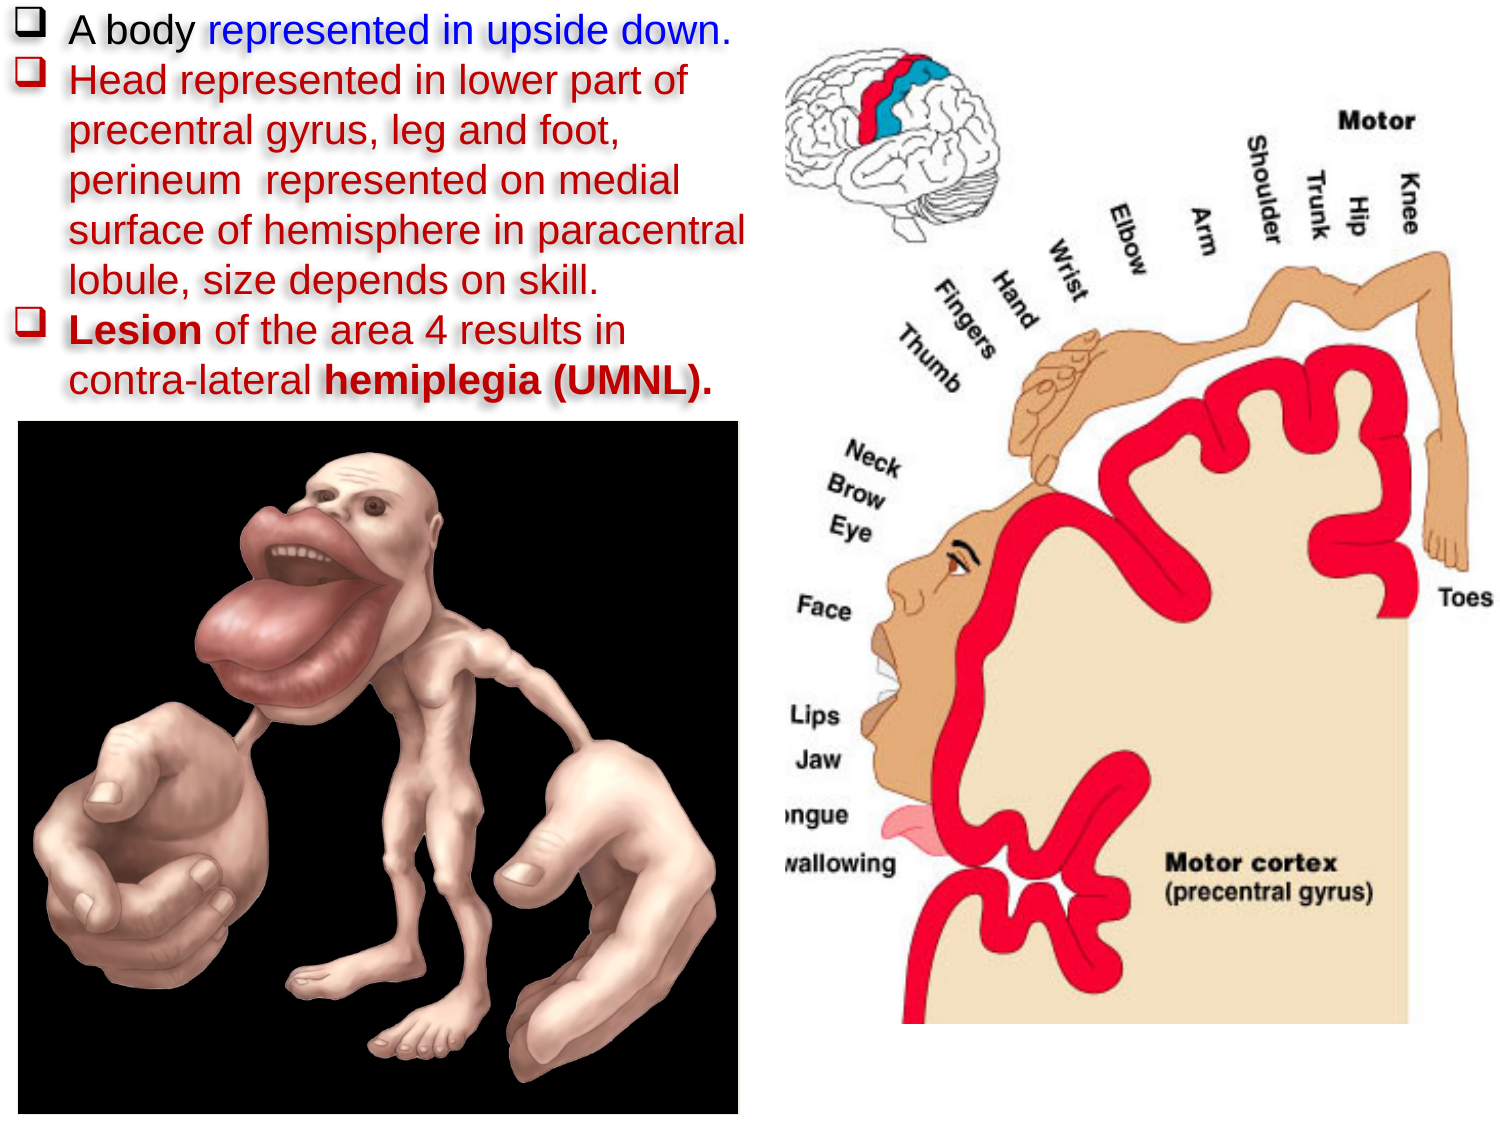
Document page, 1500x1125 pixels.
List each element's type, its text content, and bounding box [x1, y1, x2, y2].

picture [785, 6, 1500, 1024]
text_box A body represented in upside down. Head represented in lower part of precentral gyrus, leg and foot, perineum represented on medial surface of hemisphere in paracentral lobule, size depends on skill. Lesion of the area 4 results in contra-lateral hemiplegia (UMNL). [0, 0, 774, 411]
picture [17, 421, 739, 1115]
